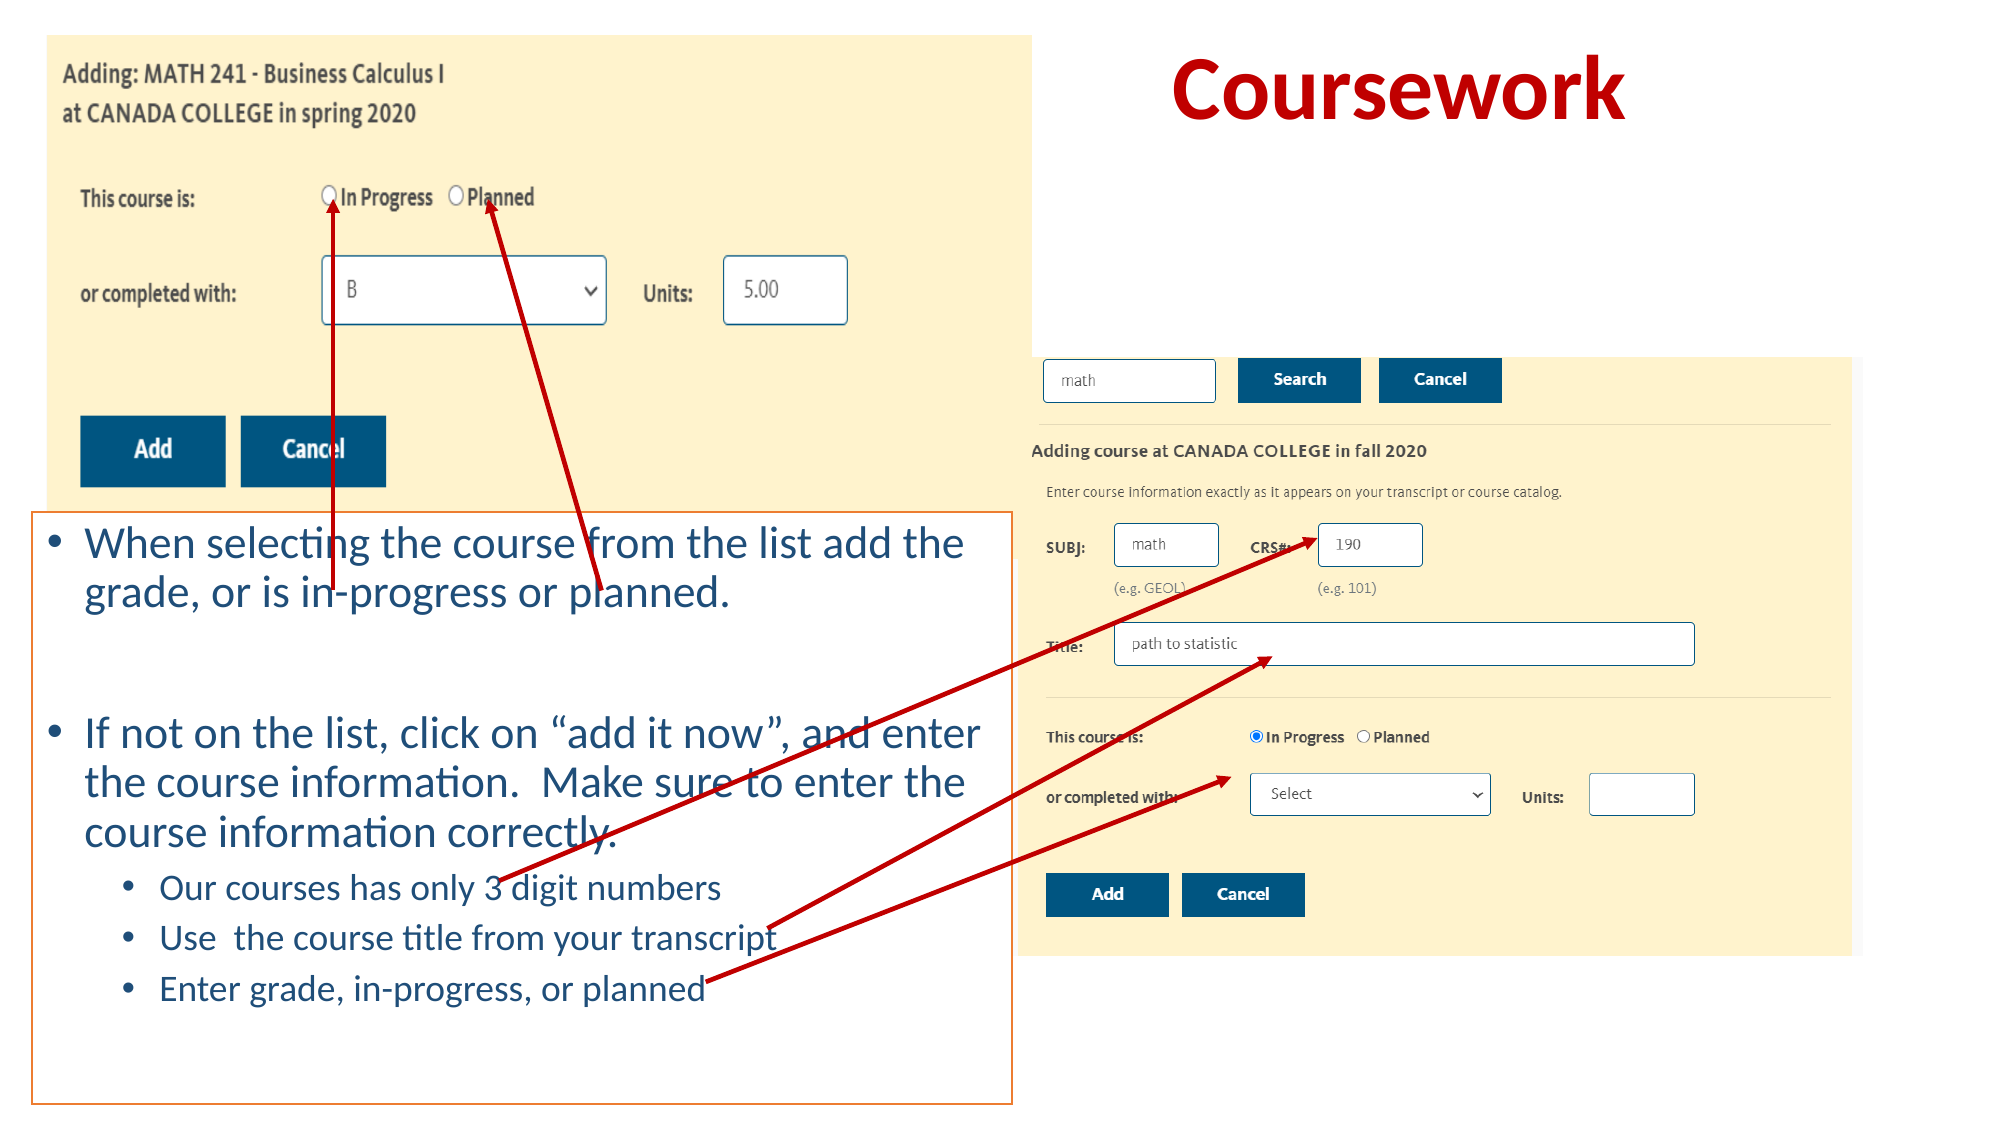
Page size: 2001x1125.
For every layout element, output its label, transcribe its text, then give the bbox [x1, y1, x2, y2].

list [1032, 357, 1863, 956]
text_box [499, 538, 1318, 881]
text_box When selecting the course from the list add the grade, or is in-progress or planned. If not on the list, click on “add it now”, and enter the course information. Make sure to enter the course information correctly. Our courses has only 3 digit numbers Use the course title from your transcript Enter grade, in-progress, or planned [31, 511, 1013, 1105]
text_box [487, 198, 602, 591]
title Coursework [1157, 18, 1948, 162]
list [46, 35, 1032, 559]
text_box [767, 656, 1273, 929]
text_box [705, 776, 1232, 982]
